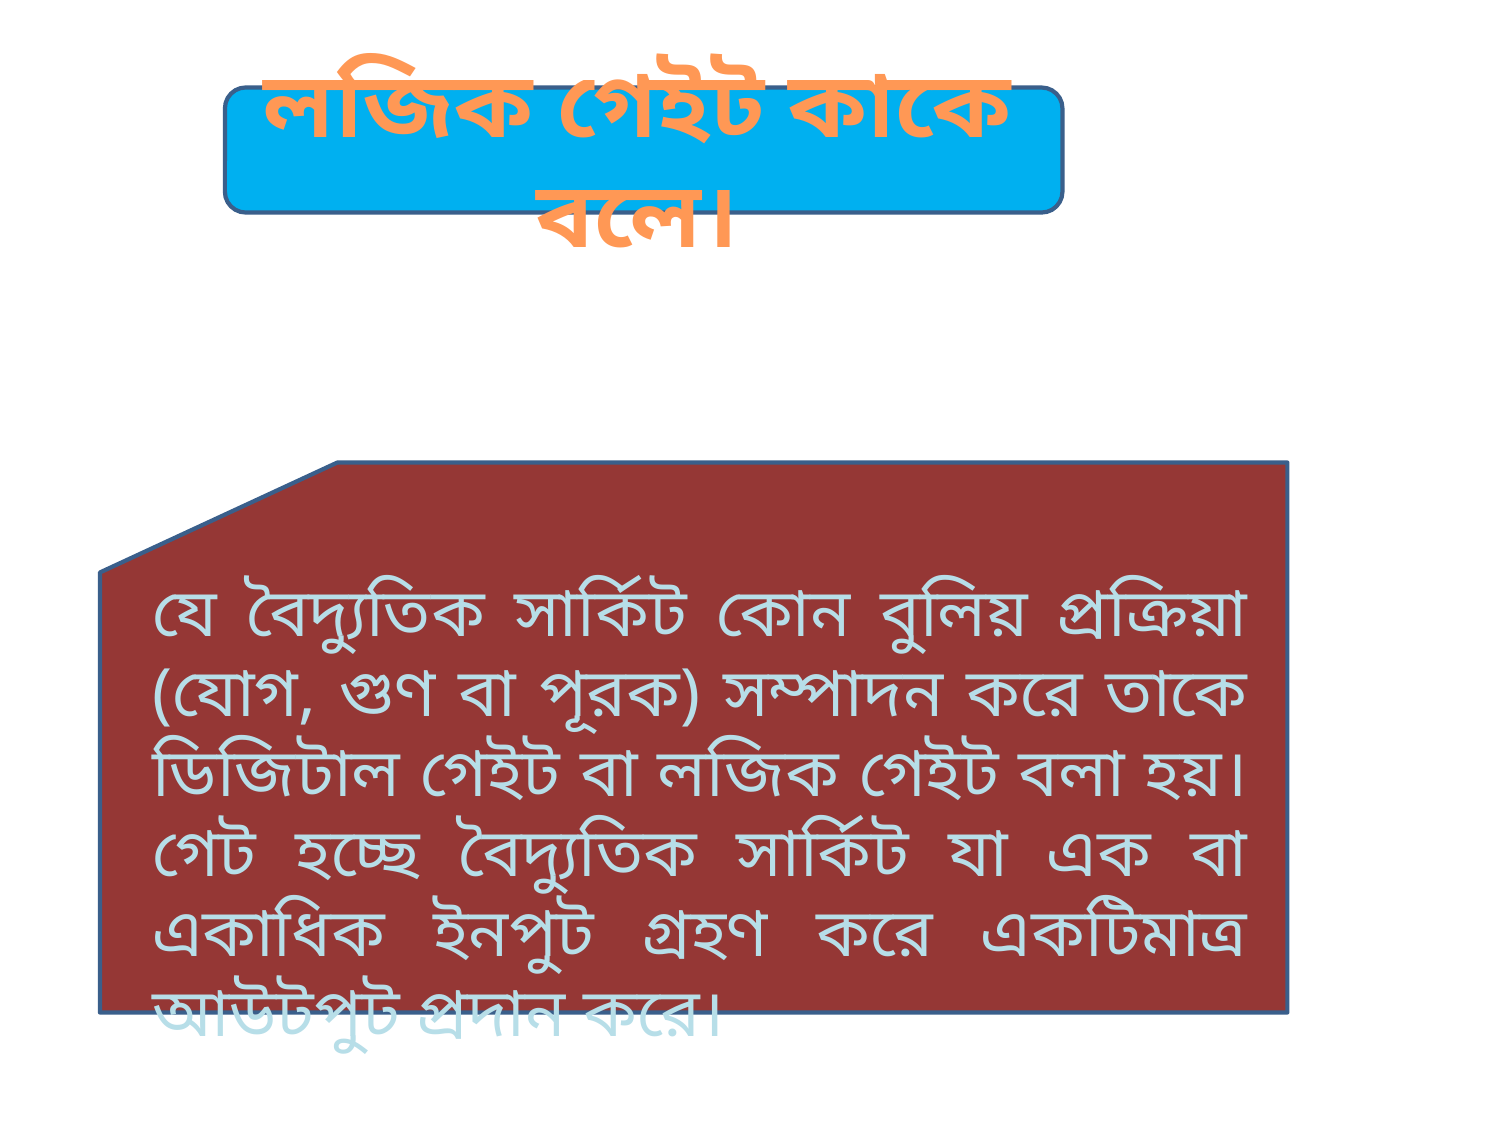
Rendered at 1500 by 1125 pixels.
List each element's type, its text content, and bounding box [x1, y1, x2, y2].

text_box [97, 460, 1290, 1015]
title লজিক গেইট কাকে বলে। [174, 75, 1100, 238]
text_box যে বৈদ্যুতিক সার্কিট কোন বুলিয় প্রক্রিয়া (যোগ, গুণ বা পূরক) সম্পাদন করে তাকে ডিজিটাল গেইট বা লজিক গেইট বলা হয়। গেট হচ্ছে বৈদ্যুতিক সার্কিট যা এক বা একাধিক ইনপুট গ্রহণ করে একটিমাত্র আউটপুট প্রদান করে। [137, 562, 1263, 1057]
